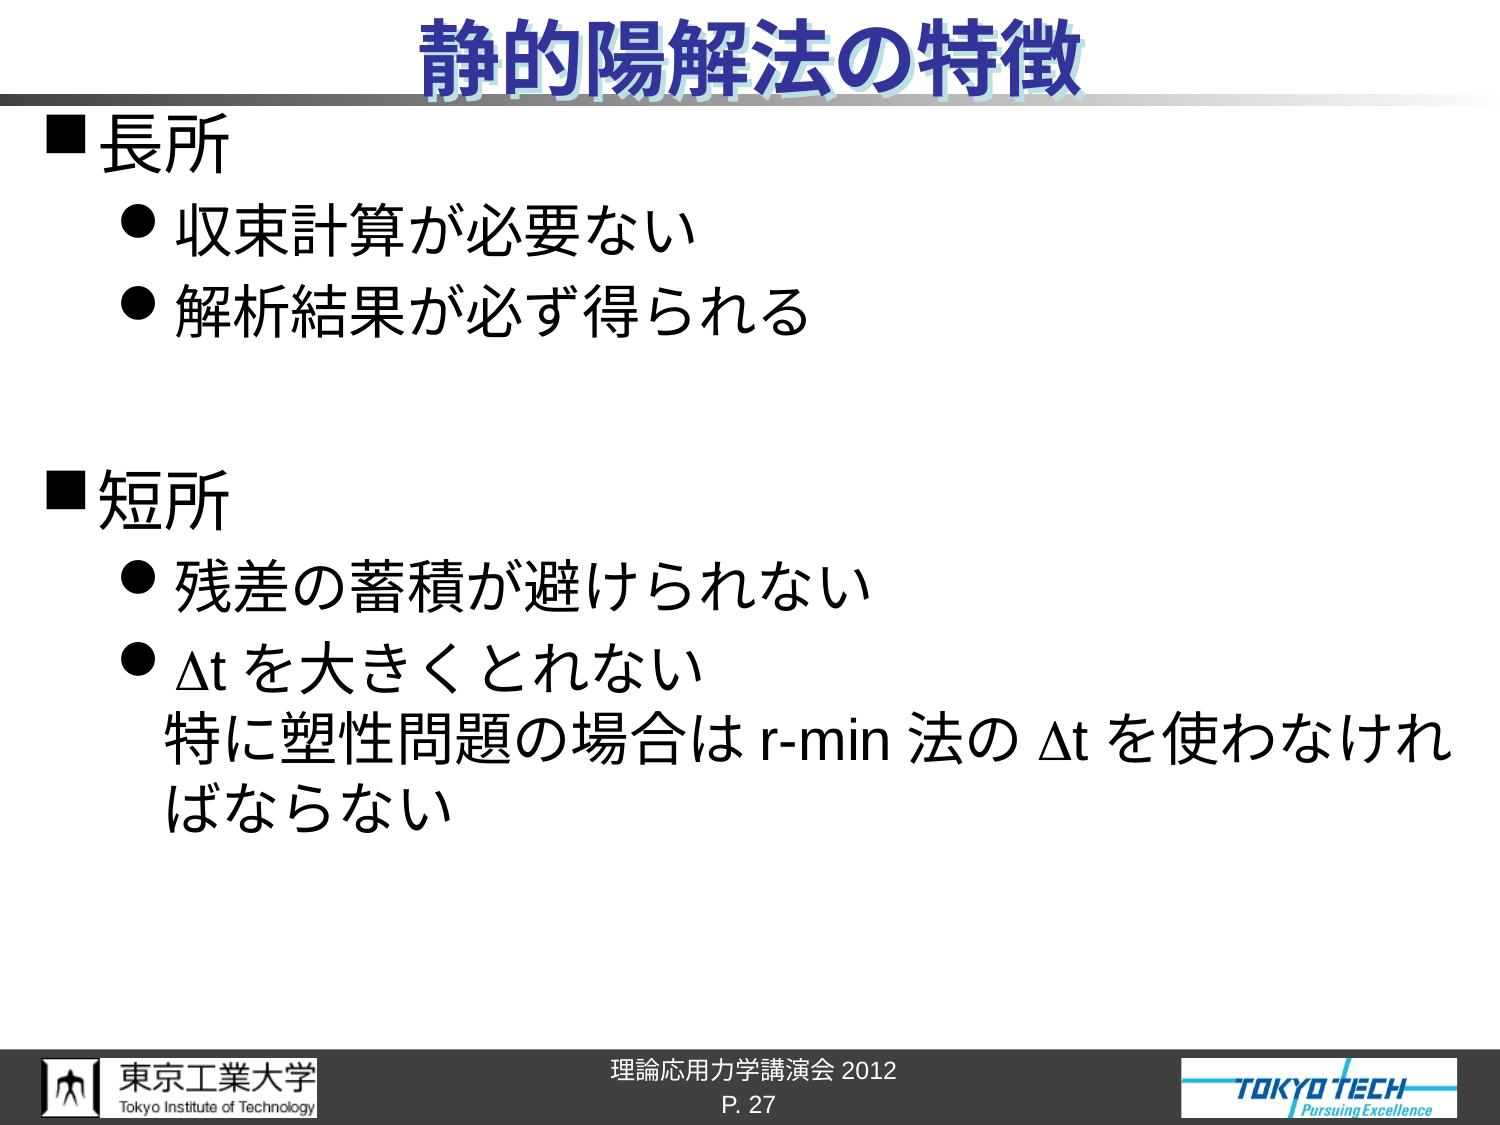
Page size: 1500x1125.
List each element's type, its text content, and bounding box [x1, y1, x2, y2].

picture [1181, 1058, 1458, 1118]
title 静的陽解法の特徴 [0, 5, 1500, 108]
list 長所 収束計算が必要ない 解析結果が必ず得られる 短所 残差の蓄積が避けられない Dtを大きくとれない 特に塑性問題の場合はr-min法のDtを使わなければならない [41, 102, 1459, 1050]
picture [41, 1058, 317, 1118]
slide_number P. 27 [662, 1087, 836, 1120]
